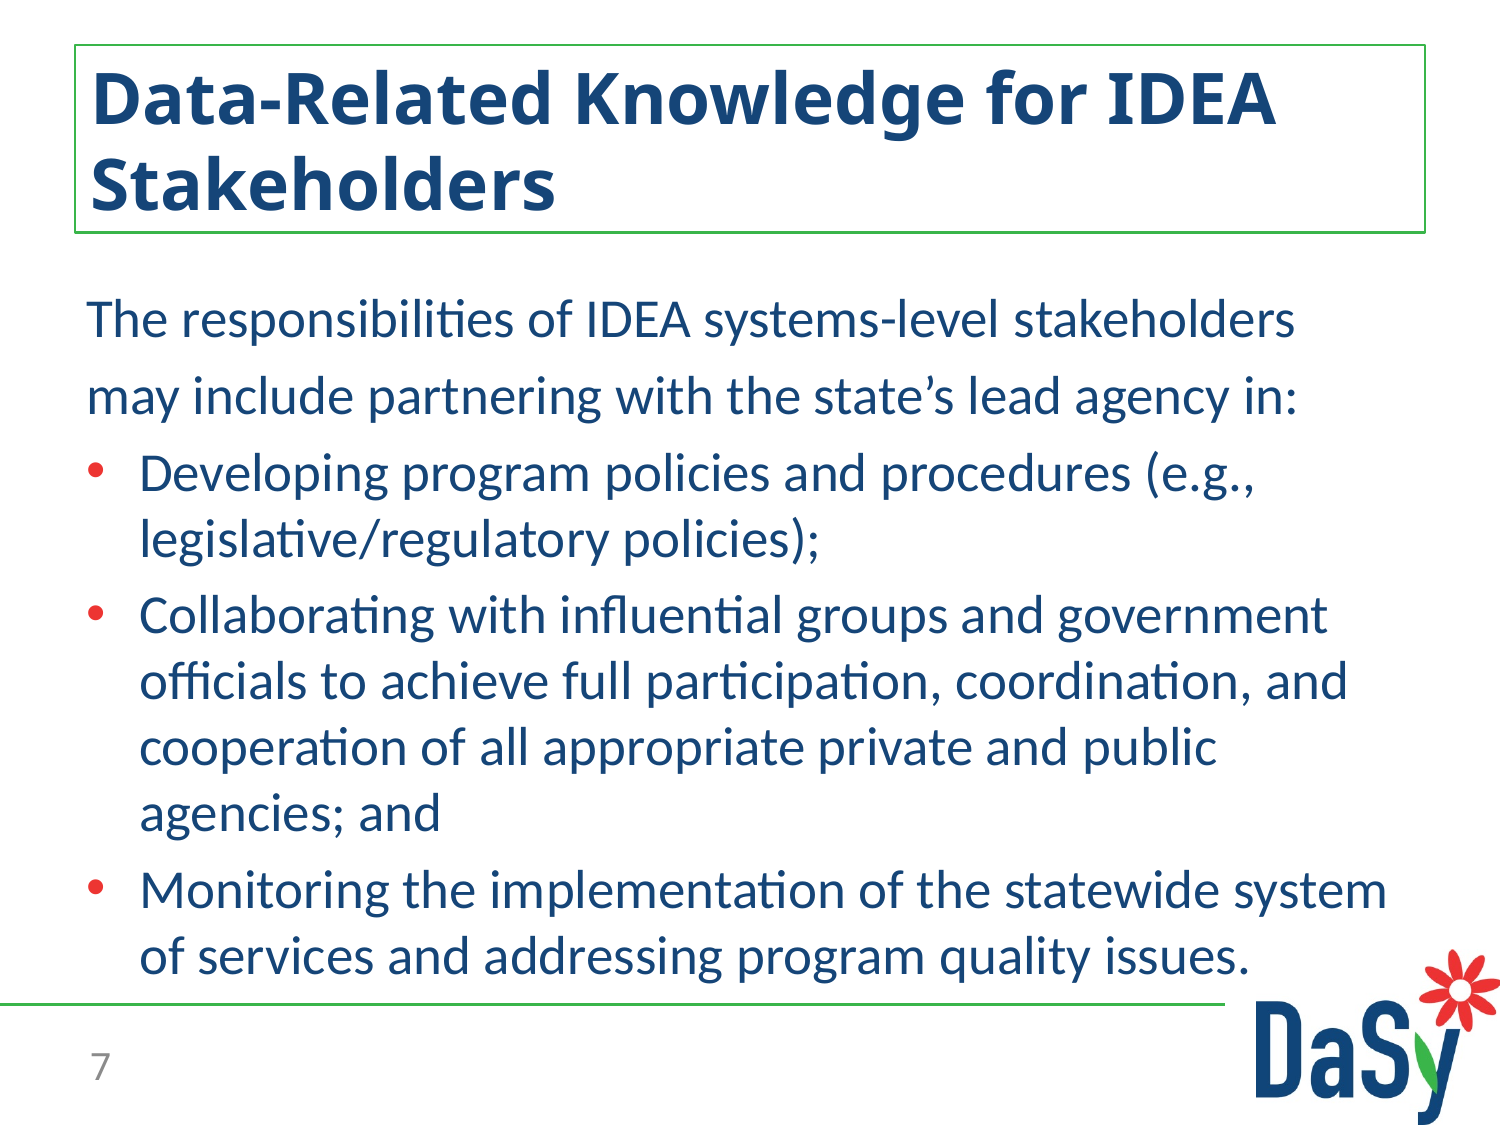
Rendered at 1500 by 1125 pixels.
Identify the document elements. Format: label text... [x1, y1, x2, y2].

list The responsibilities of IDEA systems-level stakeholders may include partnering with the state’s lead agency in: Developing program policies and procedures (e.g., legislative/regulatory policies); Collaborating with influential groups and government officials to achieve full participation, coordination, and cooperation of all appropriate private and public agencies; and Monitoring the implementation of the statewide system of services and addressing program quality issues. [71, 275, 1422, 1025]
title Data-Related Knowledge for IDEA Stakeholders [74, 44, 1426, 234]
picture [1256, 949, 1500, 1125]
slide_number 7 [75, 1038, 425, 1098]
